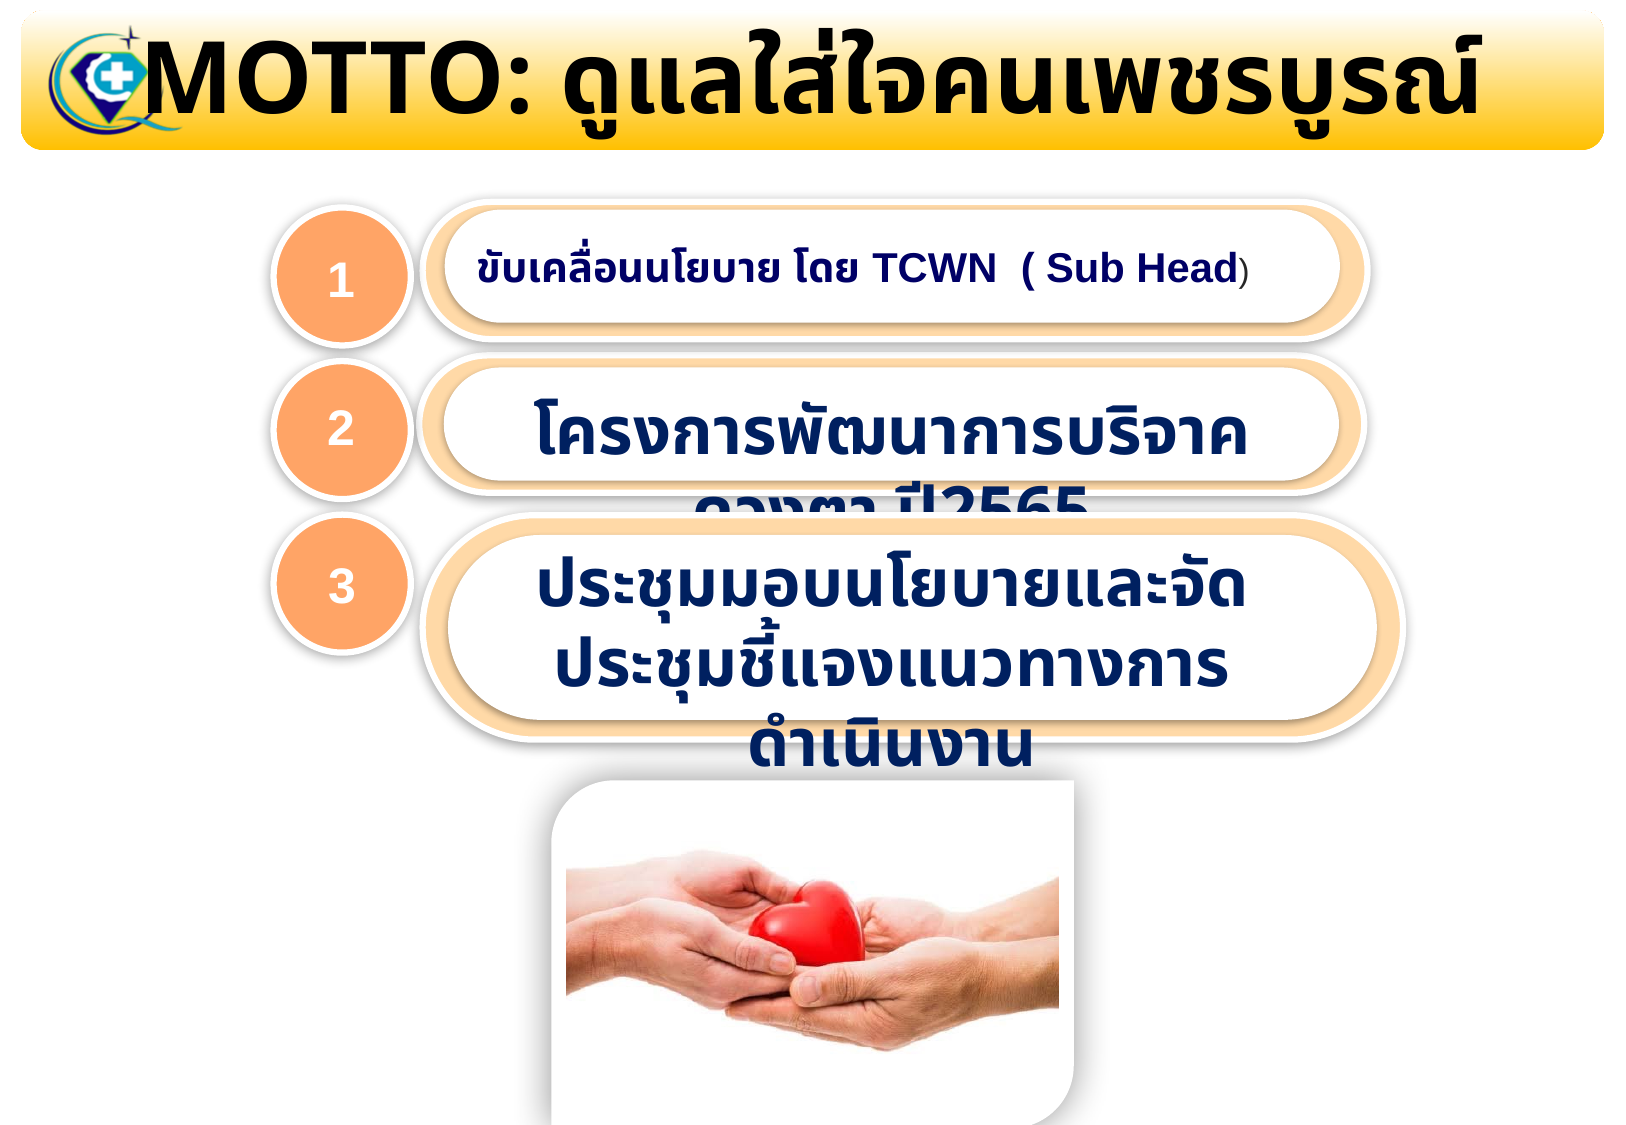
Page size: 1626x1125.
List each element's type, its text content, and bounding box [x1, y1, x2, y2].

title Motto: ดูแลใส่ใจคนเพชรบูรณ์ [99, 4, 1525, 143]
picture [558, 787, 1067, 1122]
picture [42, 21, 189, 140]
text_box 2 [307, 387, 375, 464]
text_box 3 [308, 545, 376, 622]
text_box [422, 514, 1404, 740]
text_box [273, 207, 411, 346]
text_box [418, 355, 1365, 493]
text_box [273, 514, 411, 653]
text_box [273, 361, 408, 500]
text_box [18, 8, 99, 152]
text_box 1 [307, 239, 375, 316]
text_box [422, 201, 1368, 340]
text_box [193, 8, 1607, 153]
